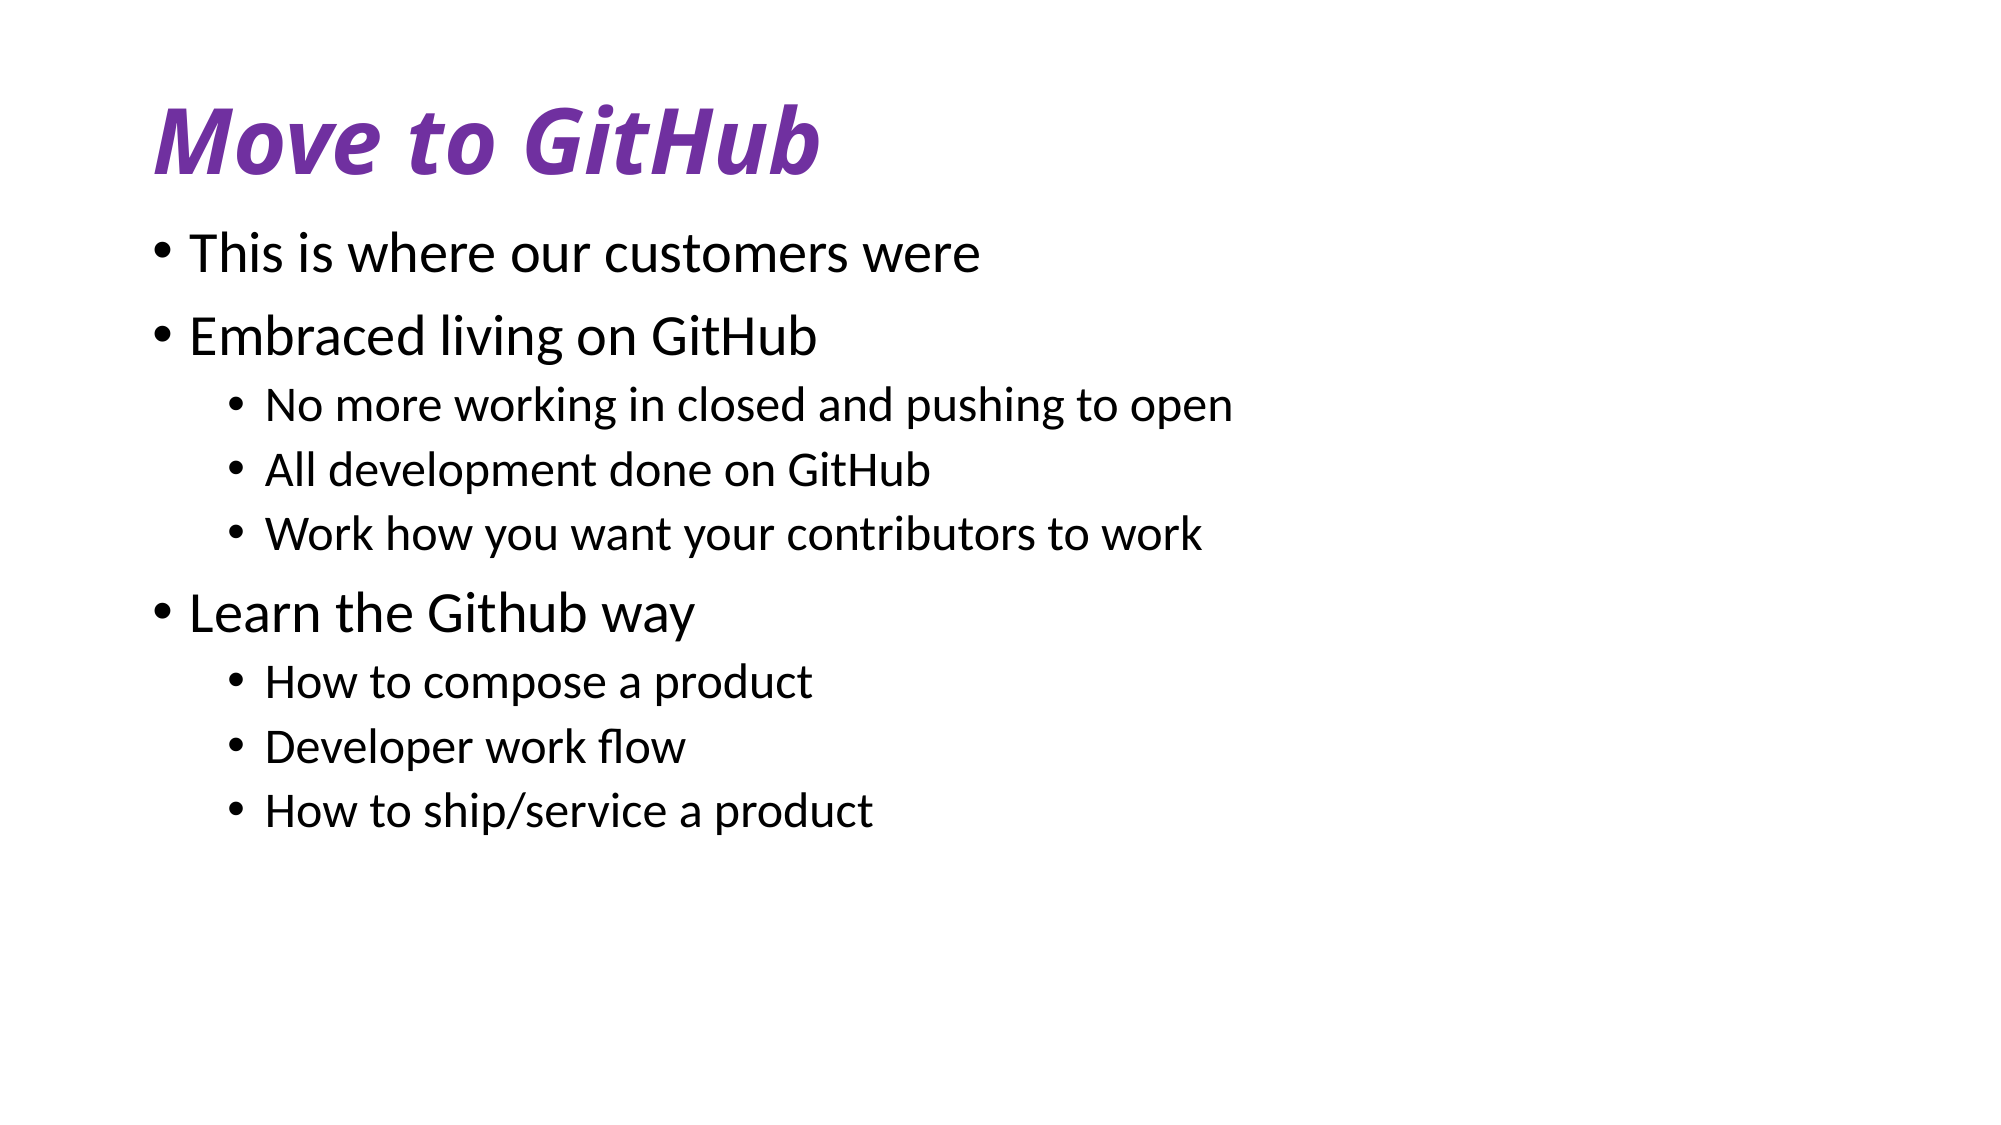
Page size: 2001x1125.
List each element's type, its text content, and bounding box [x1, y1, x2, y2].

list This is where our customers were Embraced living on GitHub No more working in closed and pushing to open All development done on GitHub Work how you want your contributors to work Learn the Github way How to compose a product Developer work flow How to ship/service a product [137, 214, 1863, 1014]
title Move to GitHub [137, 59, 1863, 214]
